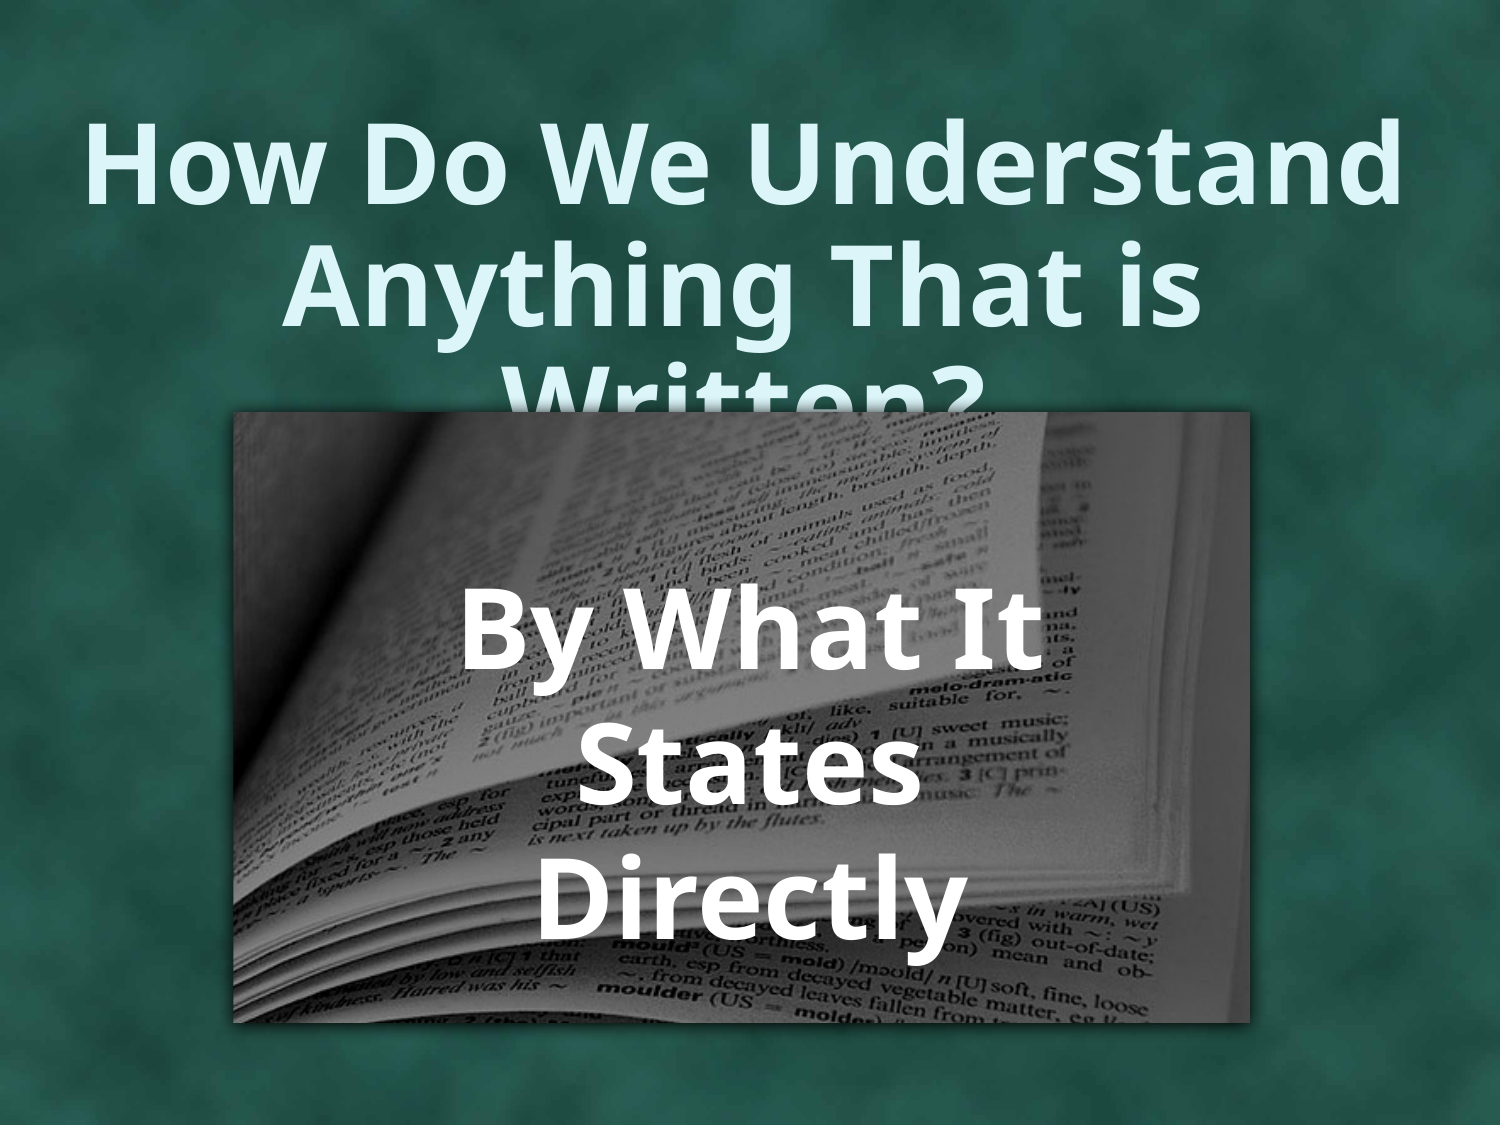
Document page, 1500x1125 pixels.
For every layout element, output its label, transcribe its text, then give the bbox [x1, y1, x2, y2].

list How Do We Understand Anything That is Written? [50, 99, 1438, 1075]
picture [0, 0, 1500, 1125]
